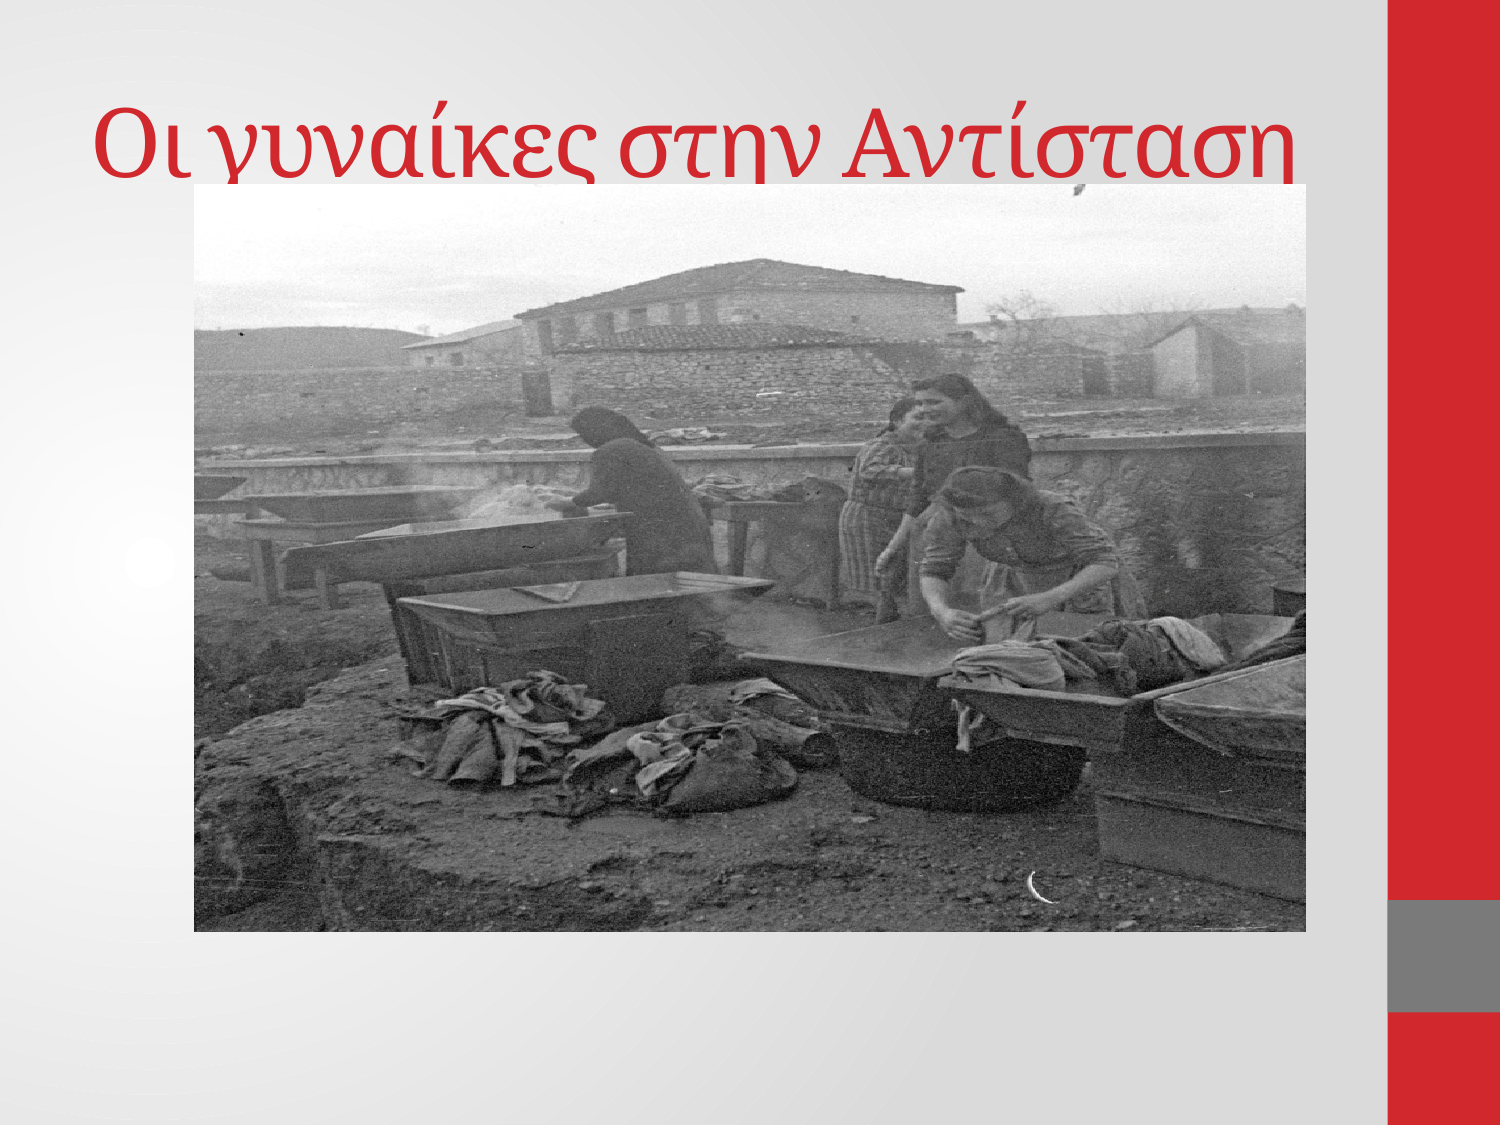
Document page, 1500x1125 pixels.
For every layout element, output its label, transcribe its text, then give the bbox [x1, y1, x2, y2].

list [194, 183, 1306, 932]
title Οι γυναίκες στην Αντίσταση [75, 45, 1325, 233]
